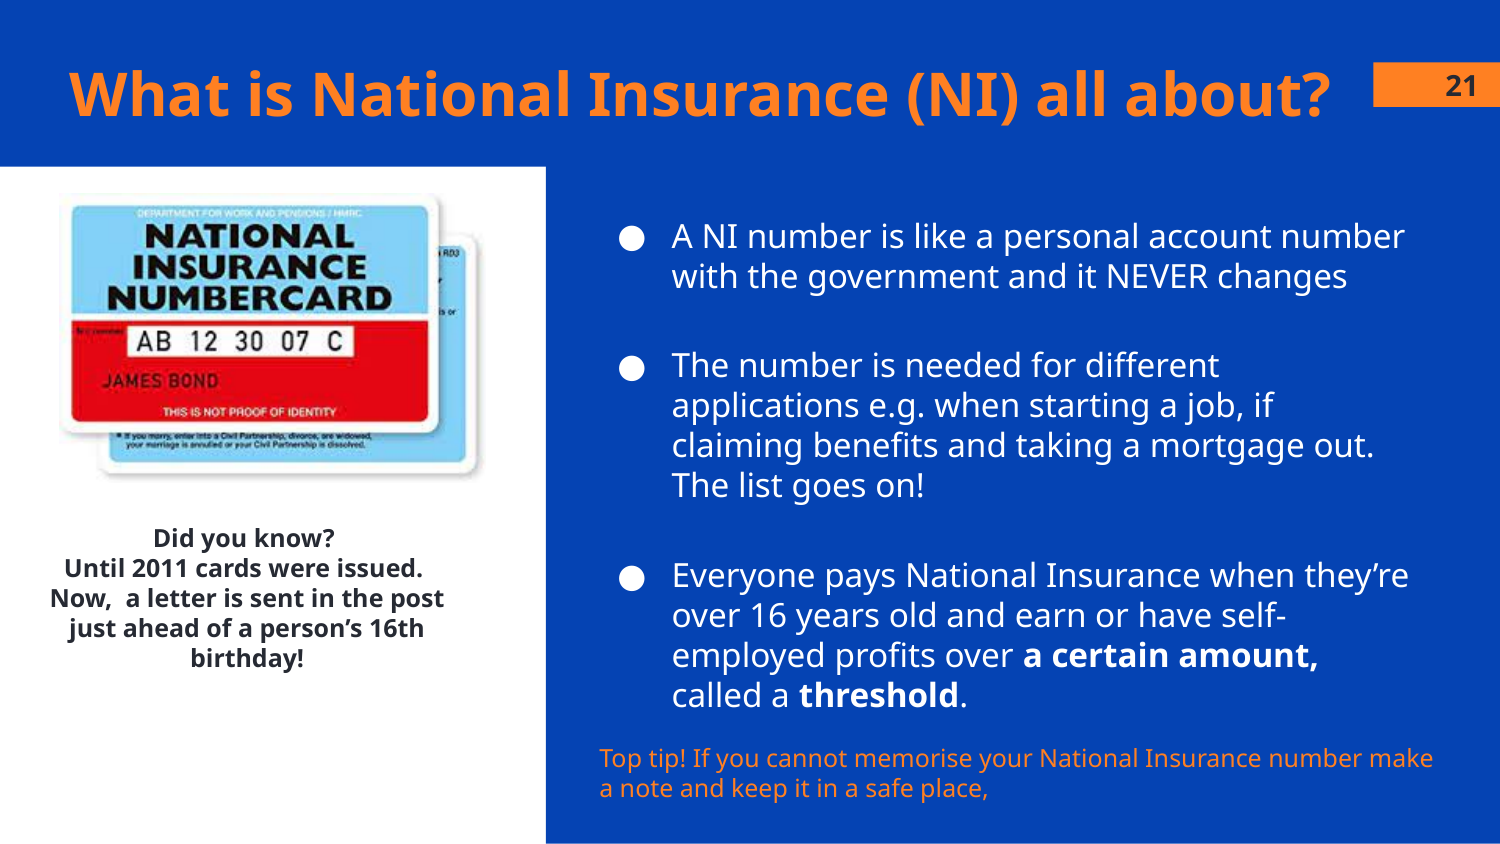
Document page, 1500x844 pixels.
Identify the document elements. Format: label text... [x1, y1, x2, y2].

picture [58, 193, 486, 483]
text_box A NI number is like a personal account number with the government and it NEVER changes The number is needed for different applications e.g. when starting a job, if claiming benefits and taking a mortgage out. The list goes on! Everyone pays National Insurance when they’re over 16 years old and earn or have self-employed profits over a certain amount, called a threshold. [581, 199, 1430, 769]
text_box Top tip! If you cannot memorise your National Insurance number make a note and keep it in a safe place, [584, 730, 1462, 815]
text_box What is National Insurance (NI) all about? [69, 55, 1438, 141]
text_box [545, 156, 1500, 844]
text_box Did you know? Until 2011 cards were issued. Now, a letter is sent in the post just ahead of a person’s 16th birthday! [13, 507, 481, 687]
slide_number 21 [1438, 66, 1500, 104]
